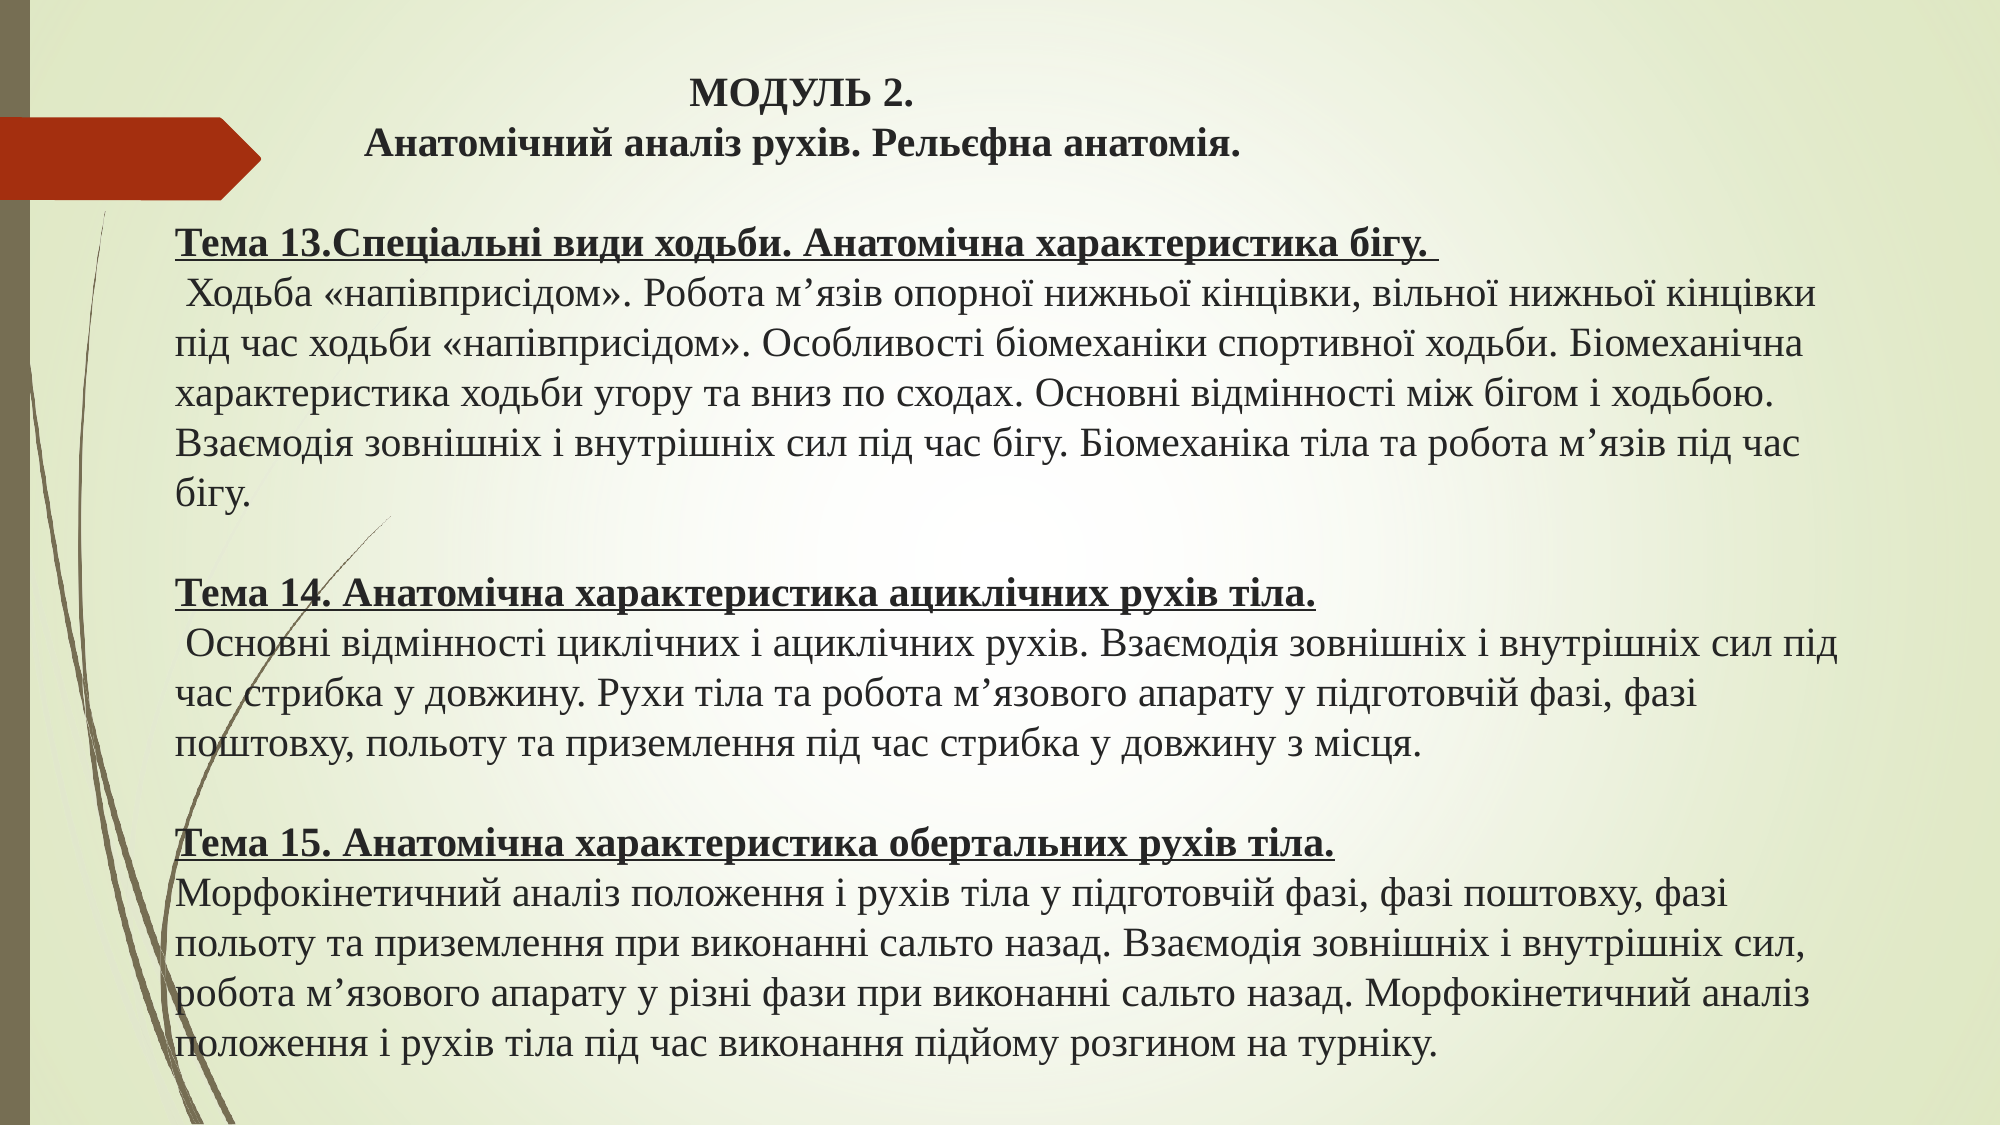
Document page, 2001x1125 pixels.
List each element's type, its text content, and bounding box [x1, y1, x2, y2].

picture [30, 200, 174, 1125]
picture [30, 0, 2000, 1125]
title МОДУЛЬ 2. Анатомічний аналіз рухів. Рельєфна анатомія. Тема 13.Спеціальні види ходьби. Анатомічна характеристика бігу. Ходьба «напівприсідом». Робота м’язів опорної нижньої кінцівки, вільної нижньої кінцівки під час ходьби «напівприсідом». Особливості біомеханіки спортивної ходьби. Біомеханічна характеристика ходьби угору та вниз по сходах. Основні відмінності між бігом і ходьбою. Взаємодія зовнішніх і внутрішніх сил під час бігу. Біомеханіка тіла та робота м’язів під час бігу. Тема 14. Анатомічна характеристика ациклічних рухів тіла. Основні відмінності циклічних і ациклічних рухів. Взаємодія зовнішніх і внутрішніх сил під час стрибка у довжину. Рухи тіла та робота м’язового апарату у підготовчій фазі, фазі поштовху, польоту та приземлення під час стрибка у довжину з місця. Тема 15. Анатомічна характеристика обертальних рухів тіла. Морфокінетичний аналіз положення і рухів тіла у підготовчій фазі, фазі поштовху, фазі польоту та приземлення при виконанні сальто назад. Взаємодія зовнішніх і внутрішніх сил, робота м’язового апарату у різні фази при виконанні сальто назад. Морфокінетичний аналіз положення і рухів тіла під час виконання підйому розгином на турніку. [174, 62, 1863, 1125]
